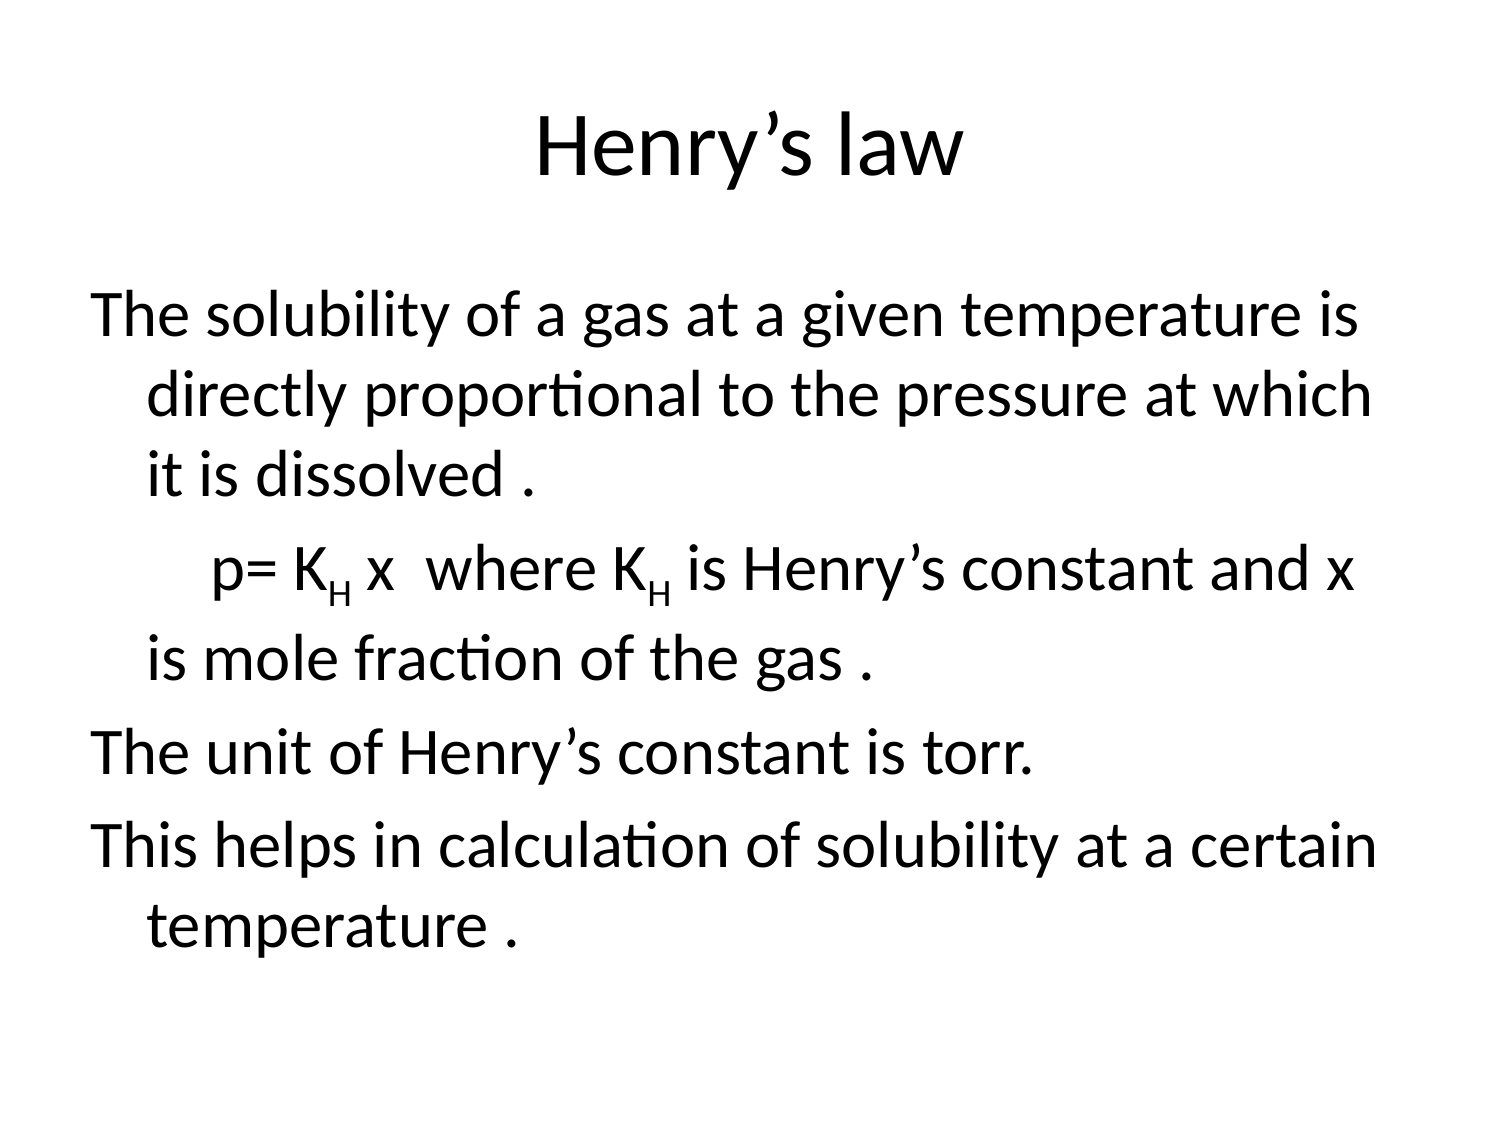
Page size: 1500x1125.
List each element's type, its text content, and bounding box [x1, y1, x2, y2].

title Henry’s law [75, 45, 1425, 233]
list The solubility of a gas at a given temperature is directly proportional to the pressure at which it is dissolved . p= KH x where KH is Henry’s constant and x is mole fraction of the gas . The unit of Henry’s constant is torr. This helps in calculation of solubility at a certain temperature . [75, 262, 1425, 1005]
